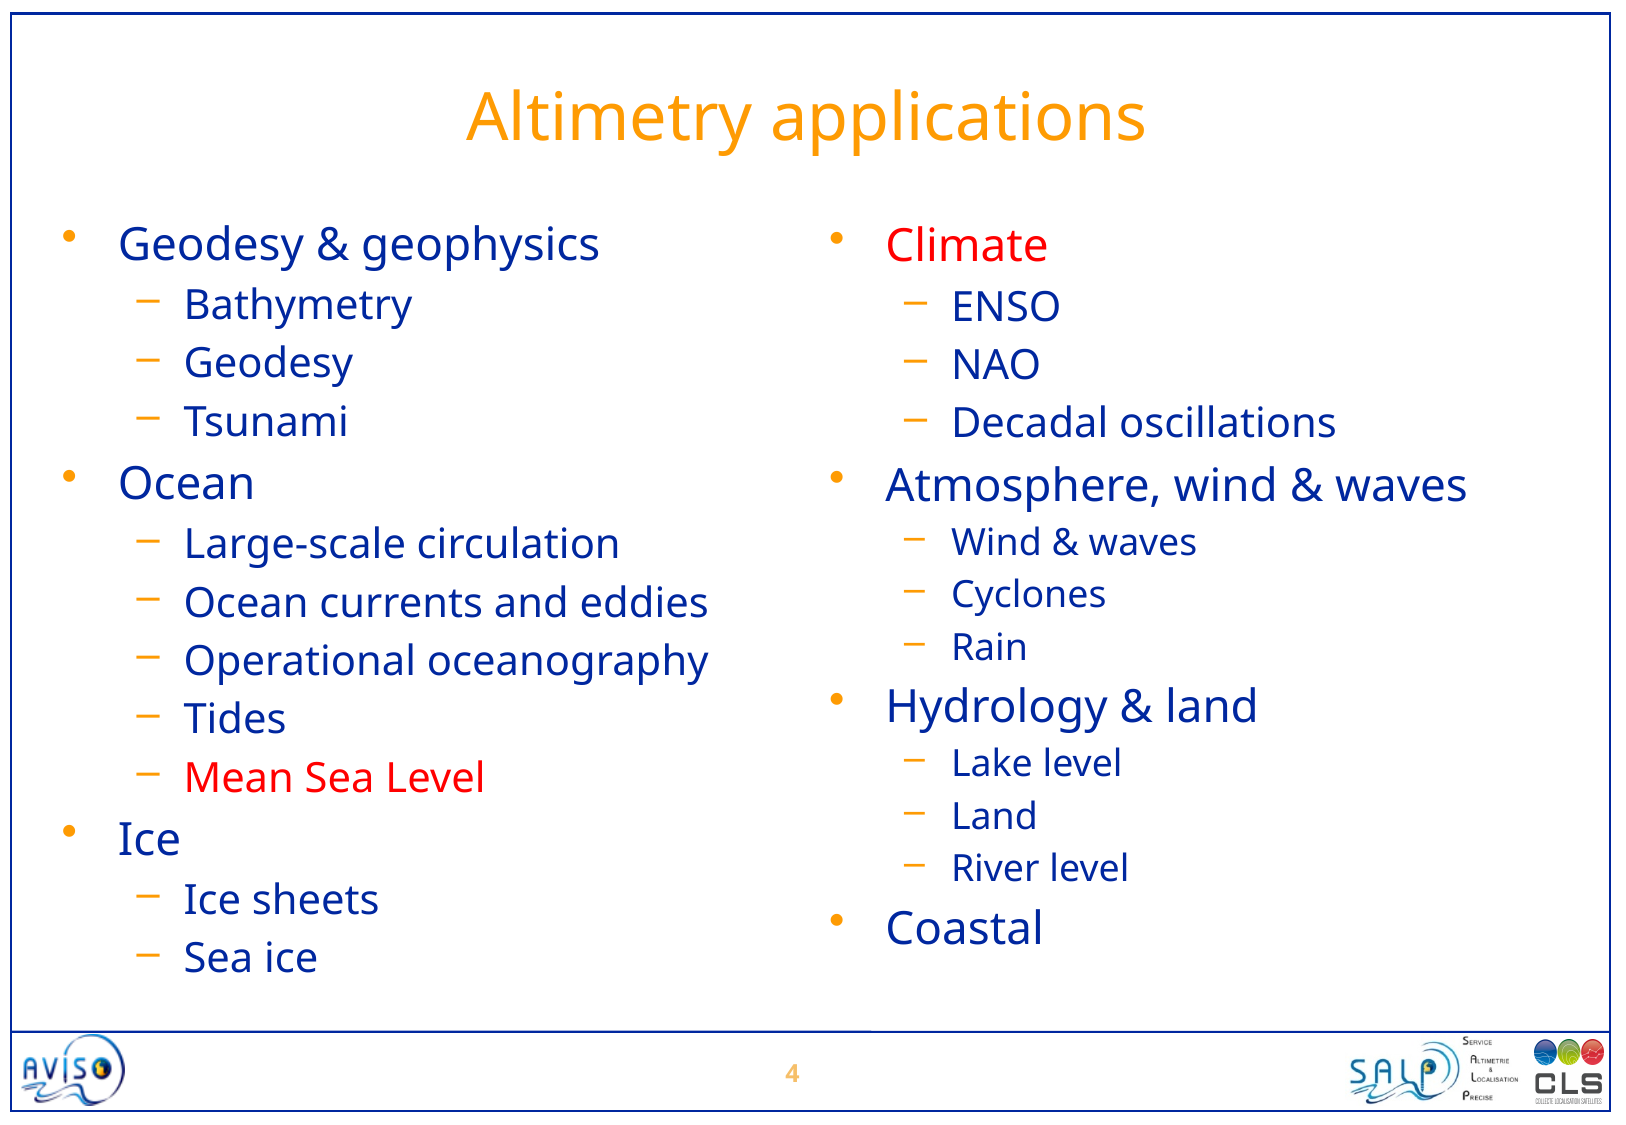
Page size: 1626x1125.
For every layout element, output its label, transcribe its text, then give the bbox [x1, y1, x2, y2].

title Altimetry applications [34, 31, 1582, 196]
picture [1345, 1034, 1522, 1106]
list Geodesy & geophysics Bathymetry Geodesy Tsunami Ocean Large-scale circulation Ocean currents and eddies Operational oceanography Tides Mean Sea Level Ice Ice sheets Sea ice [46, 206, 815, 983]
list Climate ENSO NAO Decadal oscillations Atmosphere, wind & waves Wind & waves Cyclones Rain Hydrology & land Lake level Land River level Coastal [813, 208, 1582, 985]
picture [21, 1034, 125, 1106]
picture [1534, 1039, 1604, 1104]
